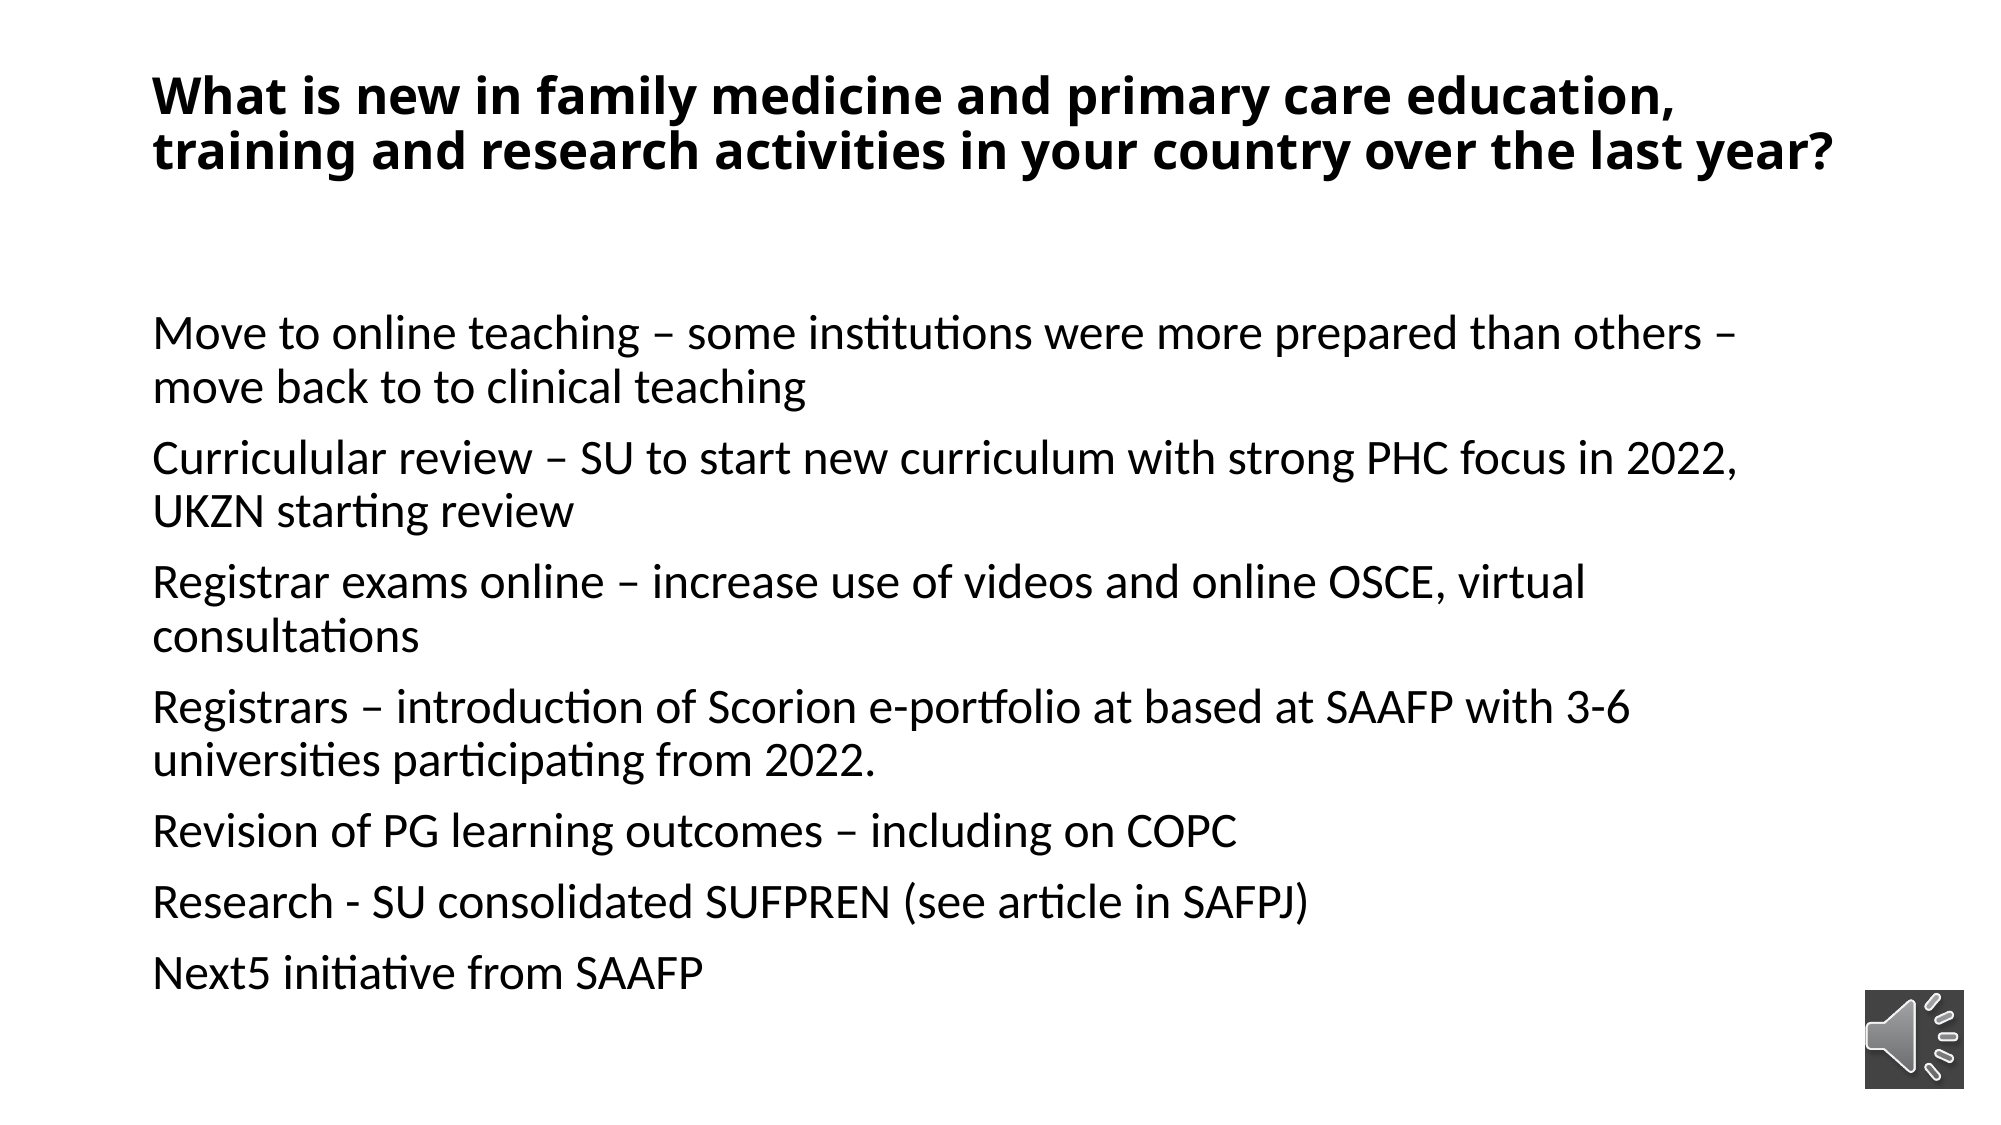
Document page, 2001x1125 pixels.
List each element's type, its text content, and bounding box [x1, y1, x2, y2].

title What is new in family medicine and primary care education, training and research activities in your country over the last year? [137, 59, 1863, 278]
list Move to online teaching – some institutions were more prepared than others – move back to to clinical teaching Curriculular review – SU to start new curriculum with strong PHC focus in 2022, UKZN starting review Registrar exams online – increase use of videos and online OSCE, virtual consultations Registrars – introduction of Scorion e-portfolio at based at SAAFP with 3-6 universities participating from 2022. Revision of PG learning outcomes – including on COPC Research - SU consolidated SUFPREN (see article in SAFPJ) Next5 initiative from SAAFP [137, 299, 1863, 1014]
picture [1864, 989, 1965, 1090]
